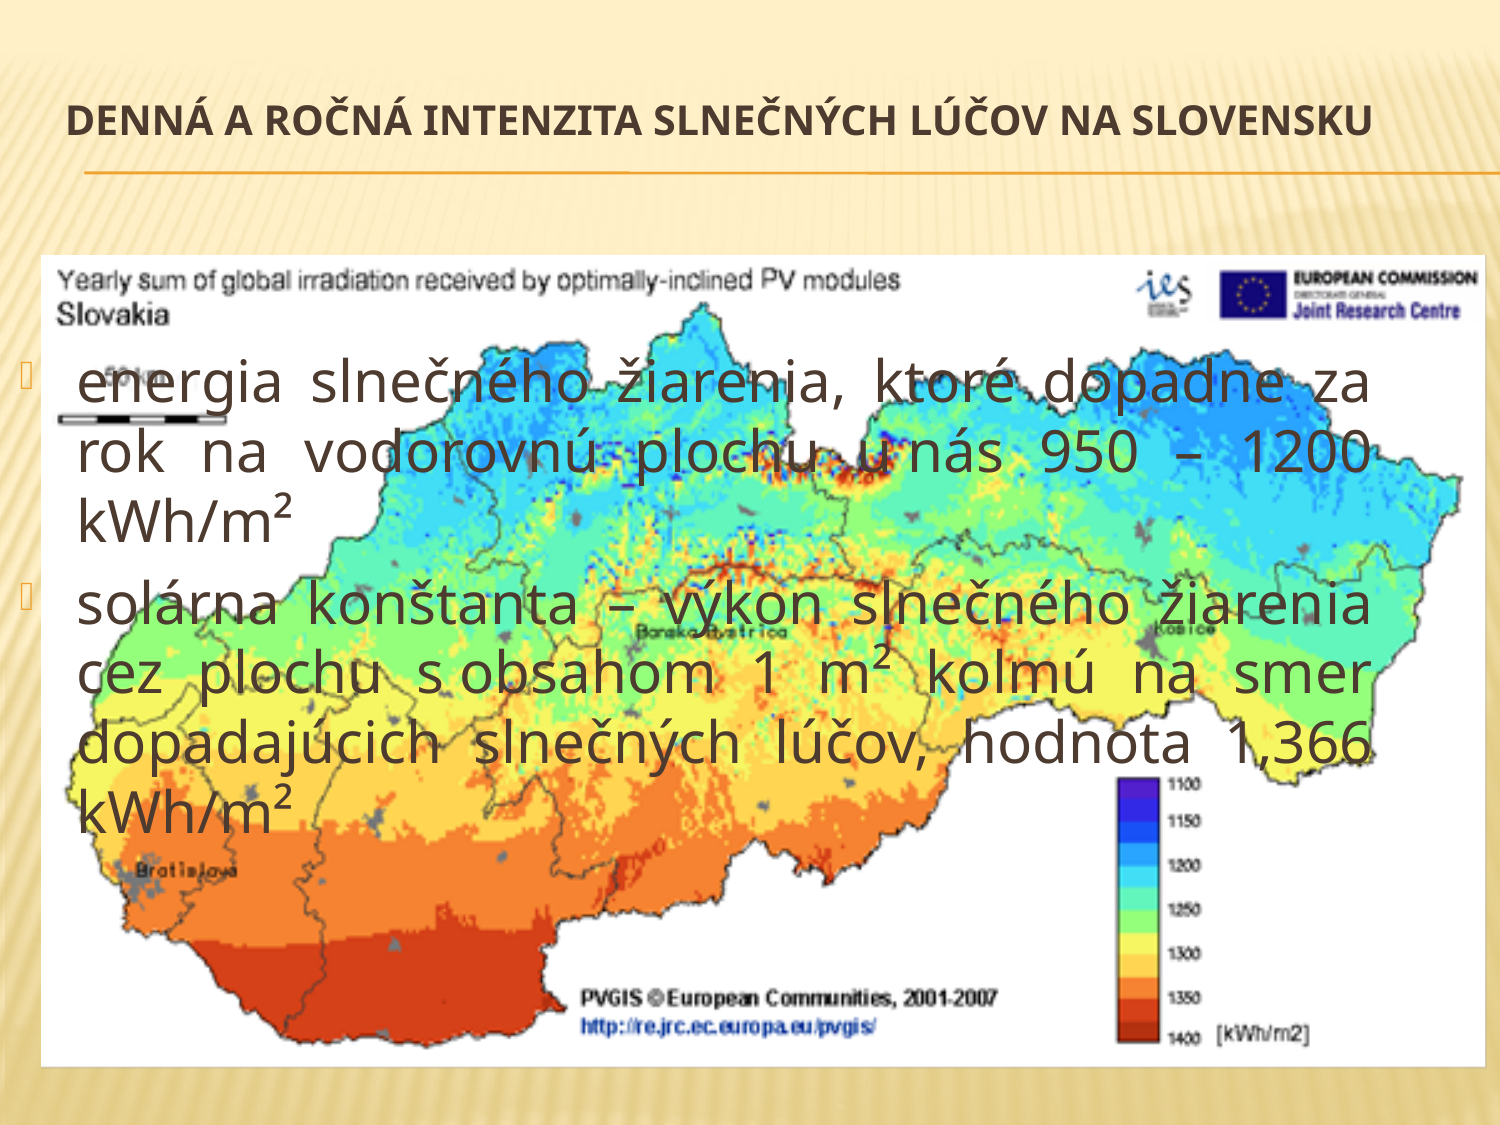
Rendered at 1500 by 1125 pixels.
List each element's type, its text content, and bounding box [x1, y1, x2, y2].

list energia slnečného žiarenia, ktoré dopadne za rok na vodorovnú plochu u nás 950 – 1200 kWh/m² solárna konštanta – výkon slnečného žiarenia cez plochu s obsahom 1 m² kolmú na smer dopadajúcich slnečných lúčov, hodnota 1,366 kWh/m² [4, 245, 1388, 988]
title DENNÁ A ROČNÁ INTENZITA SLNEČNÝCH LÚČOV NA SLOVENSKU [50, 75, 1475, 213]
picture [40, 255, 1489, 1071]
